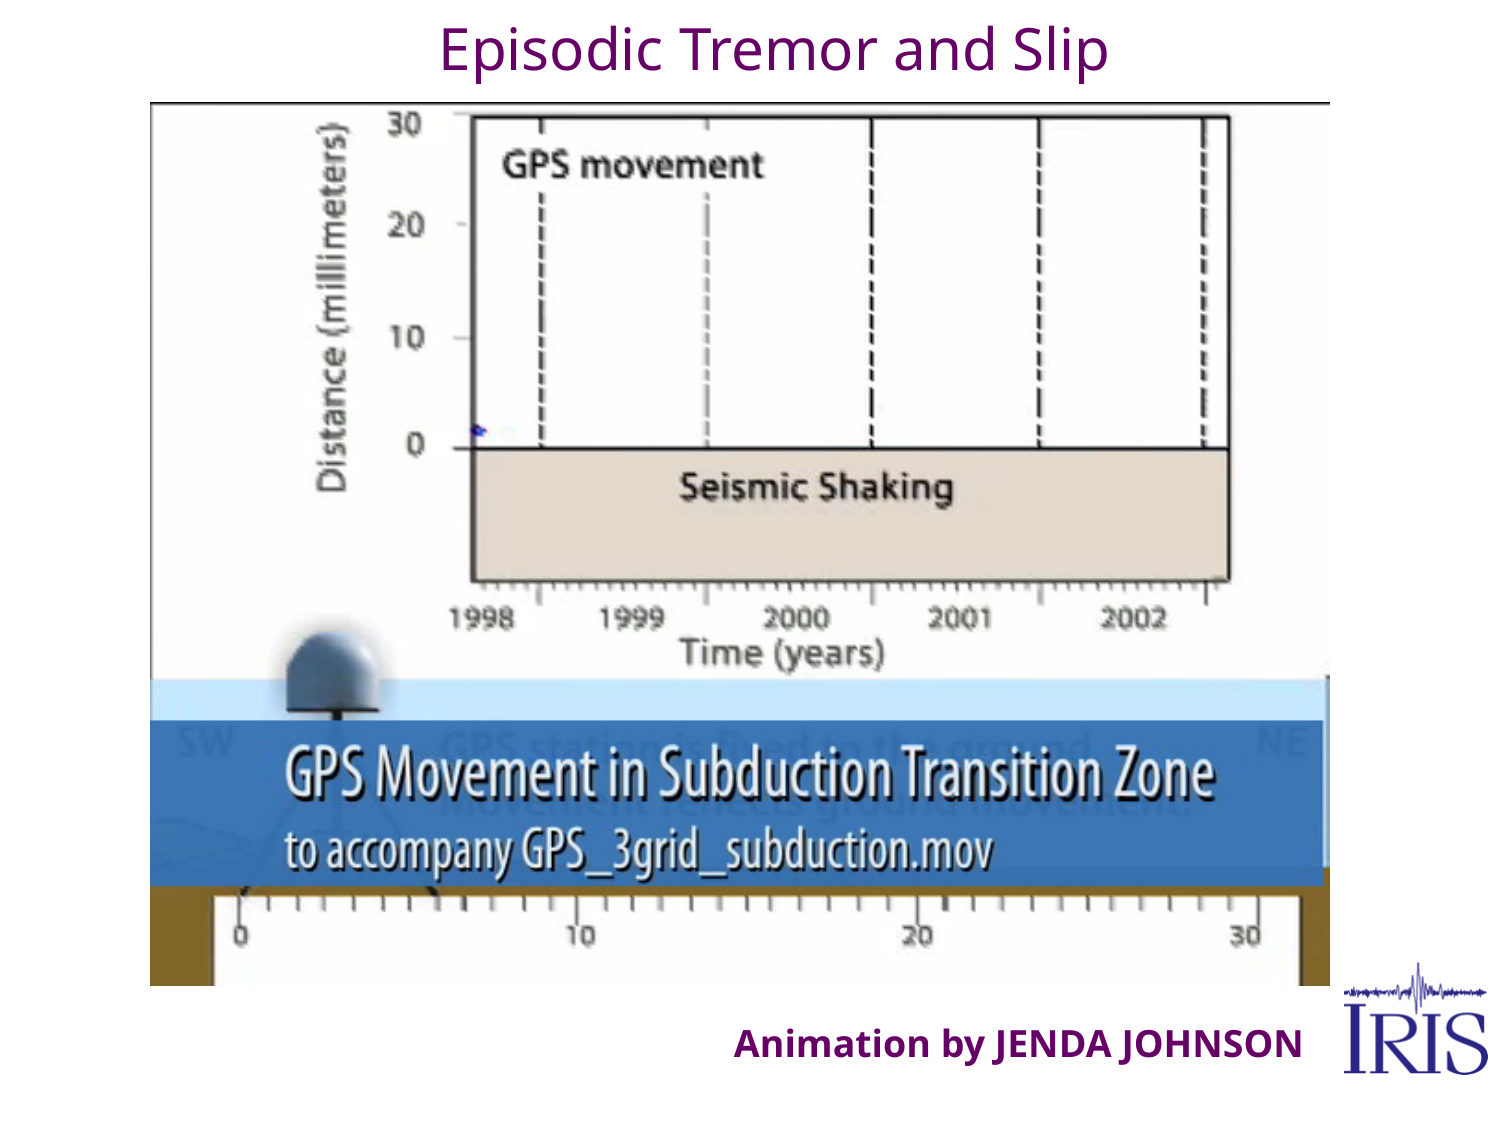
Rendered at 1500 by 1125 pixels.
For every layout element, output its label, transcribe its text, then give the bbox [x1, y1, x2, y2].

text_box Episodic Tremor and Slip [362, 8, 1188, 97]
text_box Animation by JENDA JOHNSON [719, 1012, 1320, 1072]
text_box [149, 101, 1331, 987]
picture [1344, 962, 1488, 1076]
